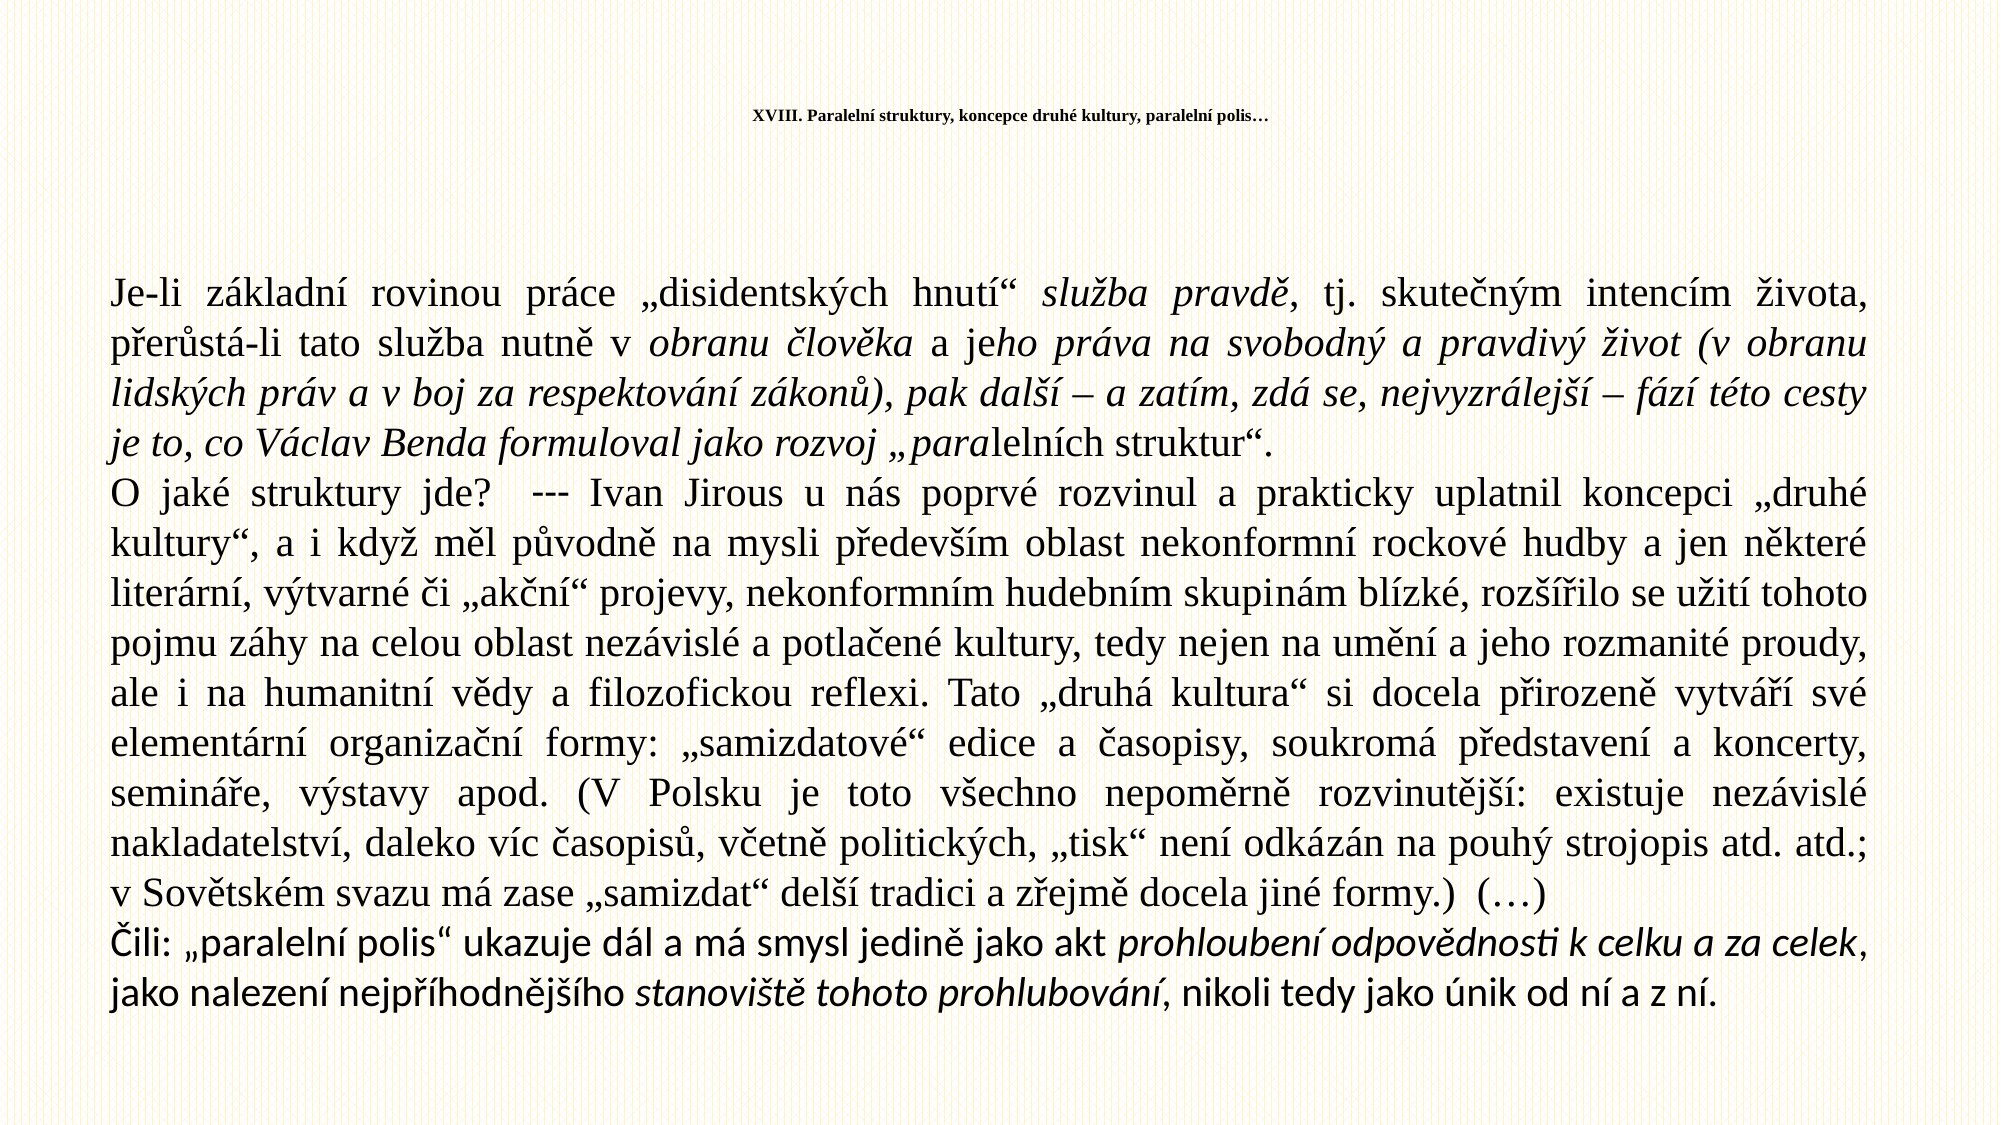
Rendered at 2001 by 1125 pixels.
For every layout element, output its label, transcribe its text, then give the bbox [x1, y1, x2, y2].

list Je-li základní rovinou práce „disidentských hnu­tí“ služba pravdě, tj. skutečným intencím života, přerůstá-li tato služba nutně v obranu člověka a jeho práva na svobodný a pravdivý život (v obranu lidských práv a v boj za respektování zákonů), pak další – a zatím, zdá se, nejvyzrálejší – fází této cesty je to, co Václav Benda formuloval jako rozvoj „para­lelních struktur“. O jaké struktury jde? --- Ivan Jirous u nás poprvé rozvinul a prakticky uplatnil koncepci „druhé kultury“, a i když měl původně na mysli především oblast nekonformní rockové hudby a jen některé literární, výtvarné či „akční“ projevy, nekonformním hudebním skupi­nám blízké, rozšířilo se užití tohoto pojmu záhy na celou oblast nezávislé a potlačené kultury, tedy ne­jen na umění a jeho rozmanité proudy, ale i na hu­manitní vědy a filozofickou reflexi. Tato „druhá kultura“ si docela přirozeně vytváří své elementární organizační formy: „samizdatové“ edice a časopisy, soukromá představení a koncerty, semináře, výsta­vy apod. (V Polsku je toto všechno nepoměrně rozvinutější: existuje nezávislé nakladatelství, daleko víc časopisů, včetně politických, „tisk“ není odká­zán na pouhý strojopis atd. atd.; v Sovětském svazu má zase „samizdat“ delší tradici a zřejmě docela jiné formy.) (…) Čili: „paralelní polis“ ukazuje dál a má smysl jedině jako akt prohloubení odpovědnosti k celku a za celek, jako nalezení nejpříhodnějšího stanoviště to­hoto prohlubování, nikoli tedy jako únik od ní a z ní. [95, 206, 1884, 1023]
title XVIII. Paralelní struktury, koncepce druhé kultury, paralelní polis… [42, 59, 1980, 156]
